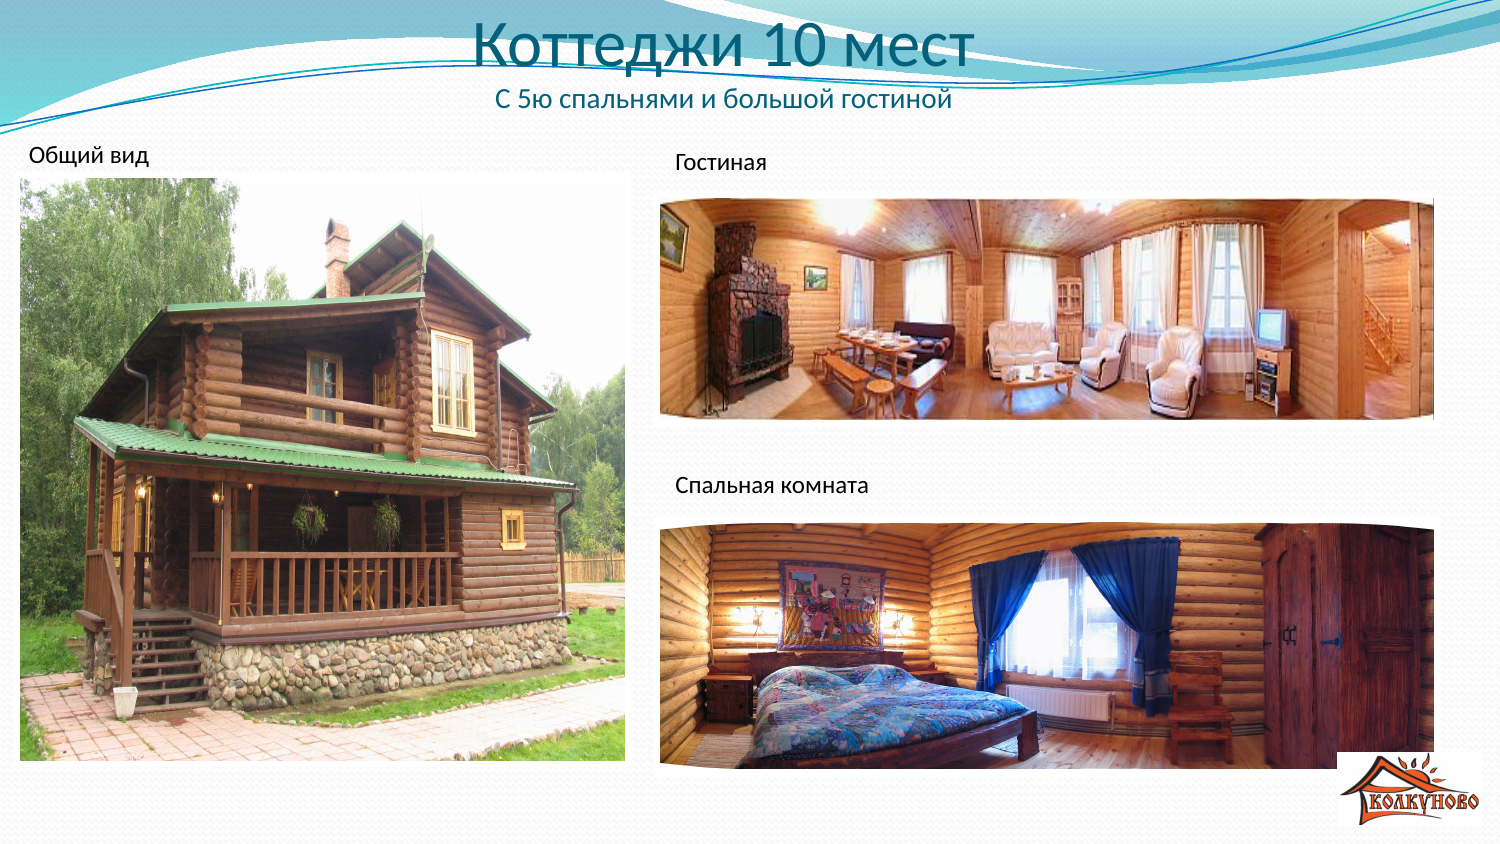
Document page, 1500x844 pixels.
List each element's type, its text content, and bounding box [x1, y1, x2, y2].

text_box Гостиная [660, 130, 934, 190]
text_box Спальная комната [660, 453, 1173, 513]
text_box Общий вид [13, 123, 229, 174]
picture [660, 521, 1483, 828]
title Коттеджи 10 мест С 5ю спальнями и большой гостиной [0, 16, 1448, 97]
picture [660, 198, 1435, 421]
picture [19, 178, 626, 761]
